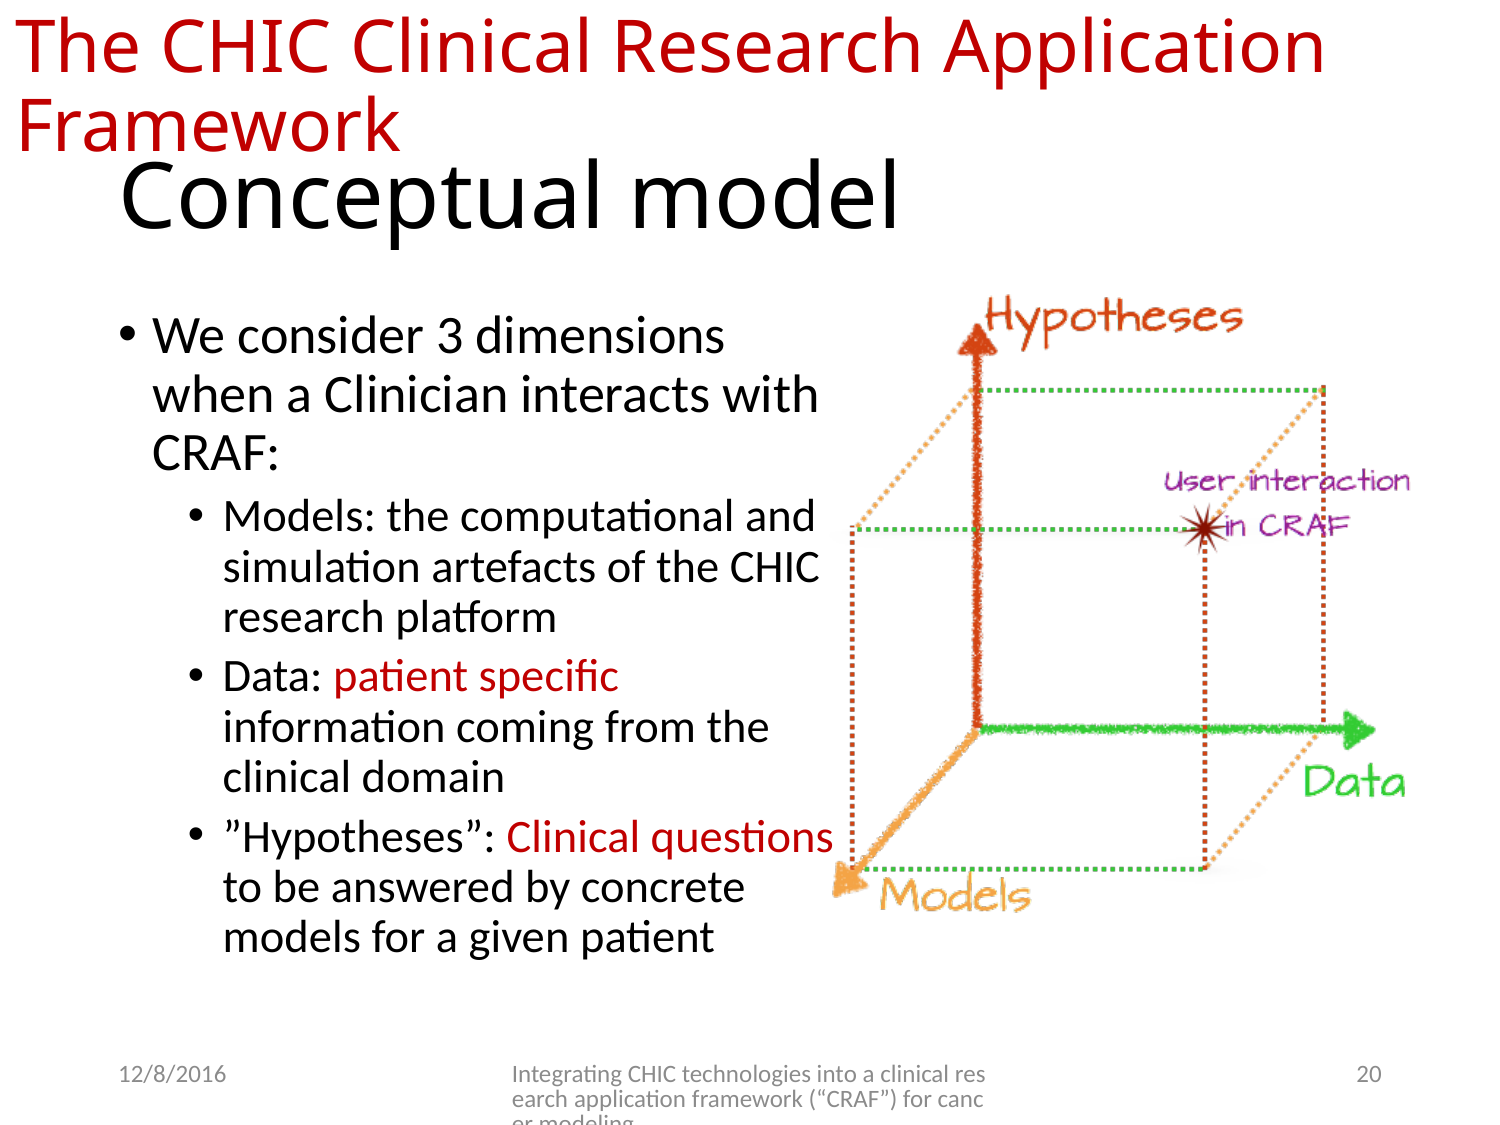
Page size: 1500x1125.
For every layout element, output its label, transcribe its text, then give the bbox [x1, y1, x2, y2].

picture [682, 277, 1500, 980]
list We consider 3 dimensions when a Clinician interacts with CRAF: Models: the computational and simulation artefacts of the CHIC research platform Data: patient specific information coming from the clinical domain ”Hypotheses”: Clinical questions to be answered by concrete models for a given patient [103, 299, 853, 1014]
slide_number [103, 1042, 441, 1103]
slide_number 20 [1059, 1042, 1397, 1103]
footer Integrating CHIC technologies into a clinical research application framework (“CRAF”) for cancer modeling [496, 1042, 1004, 1103]
title Conceptual model [103, 198, 1397, 299]
text_box The CHIC Clinical Research Application Framework [0, 0, 1500, 198]
